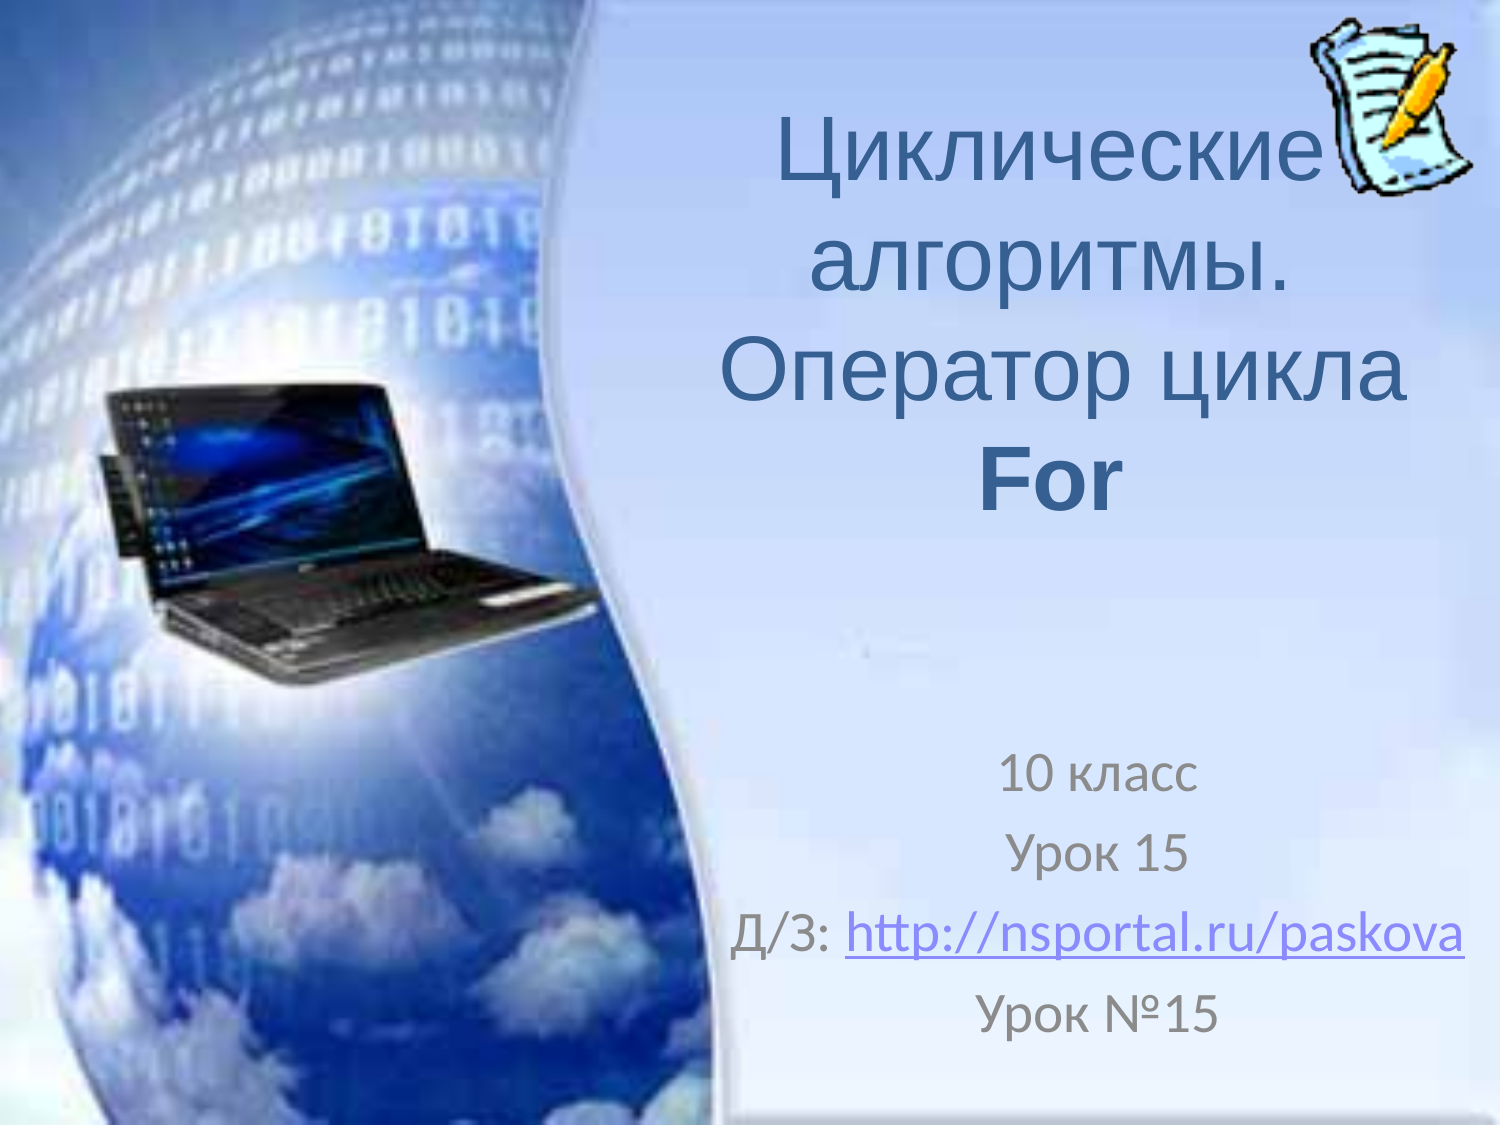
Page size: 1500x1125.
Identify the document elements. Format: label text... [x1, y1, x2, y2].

subtitle 10 класс Урок 15 Д/З: http://nsportal.ru/paskova Урок №15 [714, 726, 1482, 1079]
picture [0, 0, 1500, 1125]
title Циклические алгоритмы. Оператор цикла For [667, 54, 1435, 563]
